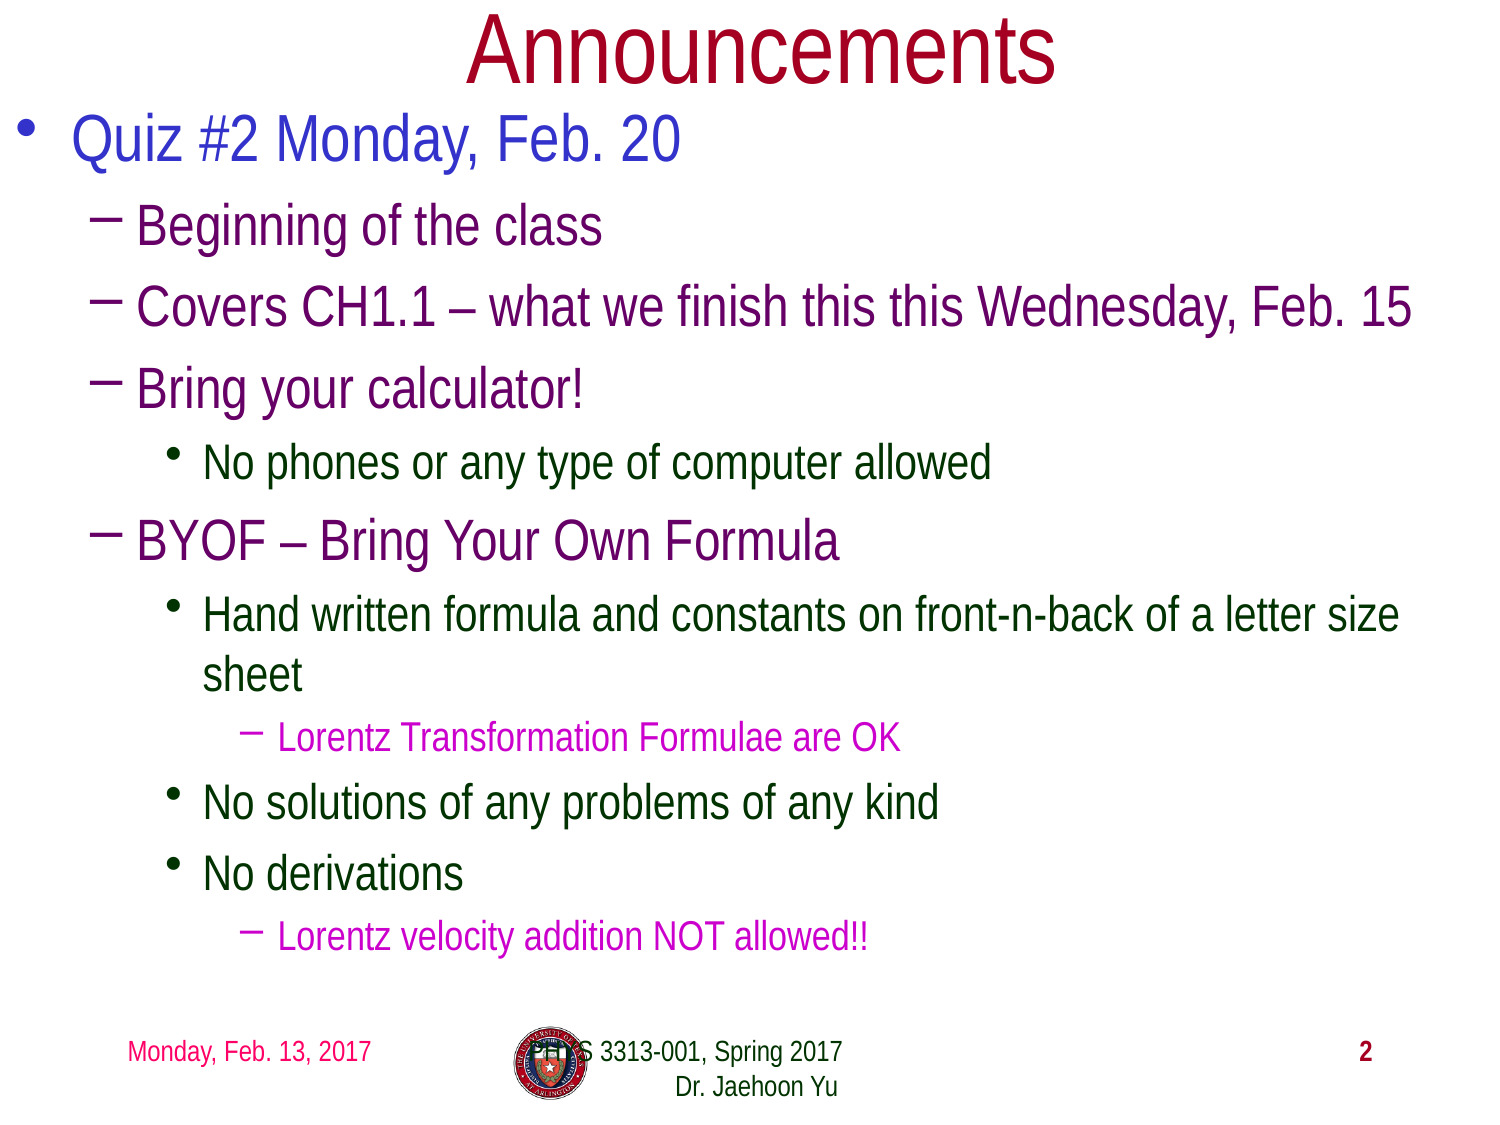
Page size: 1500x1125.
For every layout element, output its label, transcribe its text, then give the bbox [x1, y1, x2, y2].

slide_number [112, 1024, 426, 1101]
title Announcements [124, 0, 1401, 87]
slide_number 2 [1074, 1024, 1388, 1101]
list Quiz #2 Monday, Feb. 20 Beginning of the class Covers CH1.1 – what we finish this this Wednesday, Feb. 15 Bring your calculator! No phones or any type of computer allowed BYOF – Bring Your Own Formula Hand written formula and constants on front-n-back of a letter size sheet Lorentz Transformation Formulae are OK No solutions of any problems of any kind No derivations Lorentz velocity addition NOT allowed!! [0, 87, 1463, 1001]
footer PHYS 3313-001, Spring 2017 Dr. Jaehoon Yu [512, 1024, 988, 1101]
